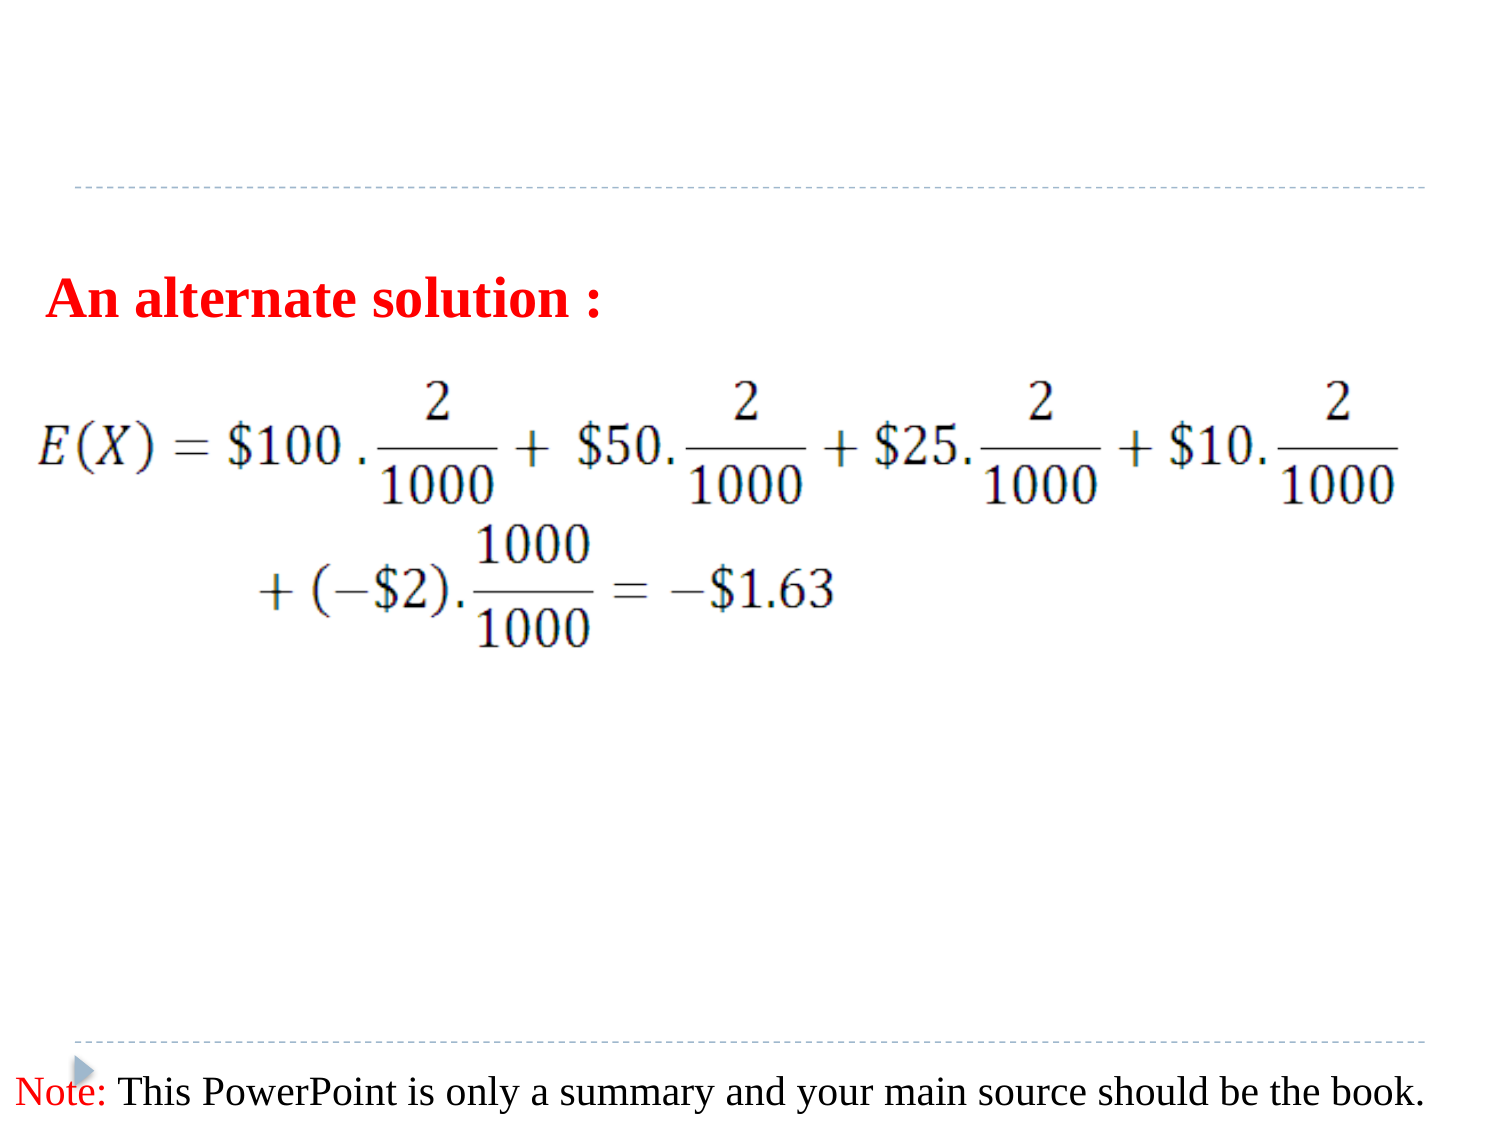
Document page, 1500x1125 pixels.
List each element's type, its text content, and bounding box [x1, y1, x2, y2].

text_box An alternate solution : [30, 251, 635, 337]
text_box Note: This PowerPoint is only a summary and your main source should be the book. [0, 1056, 1463, 1121]
picture [37, 374, 1463, 663]
